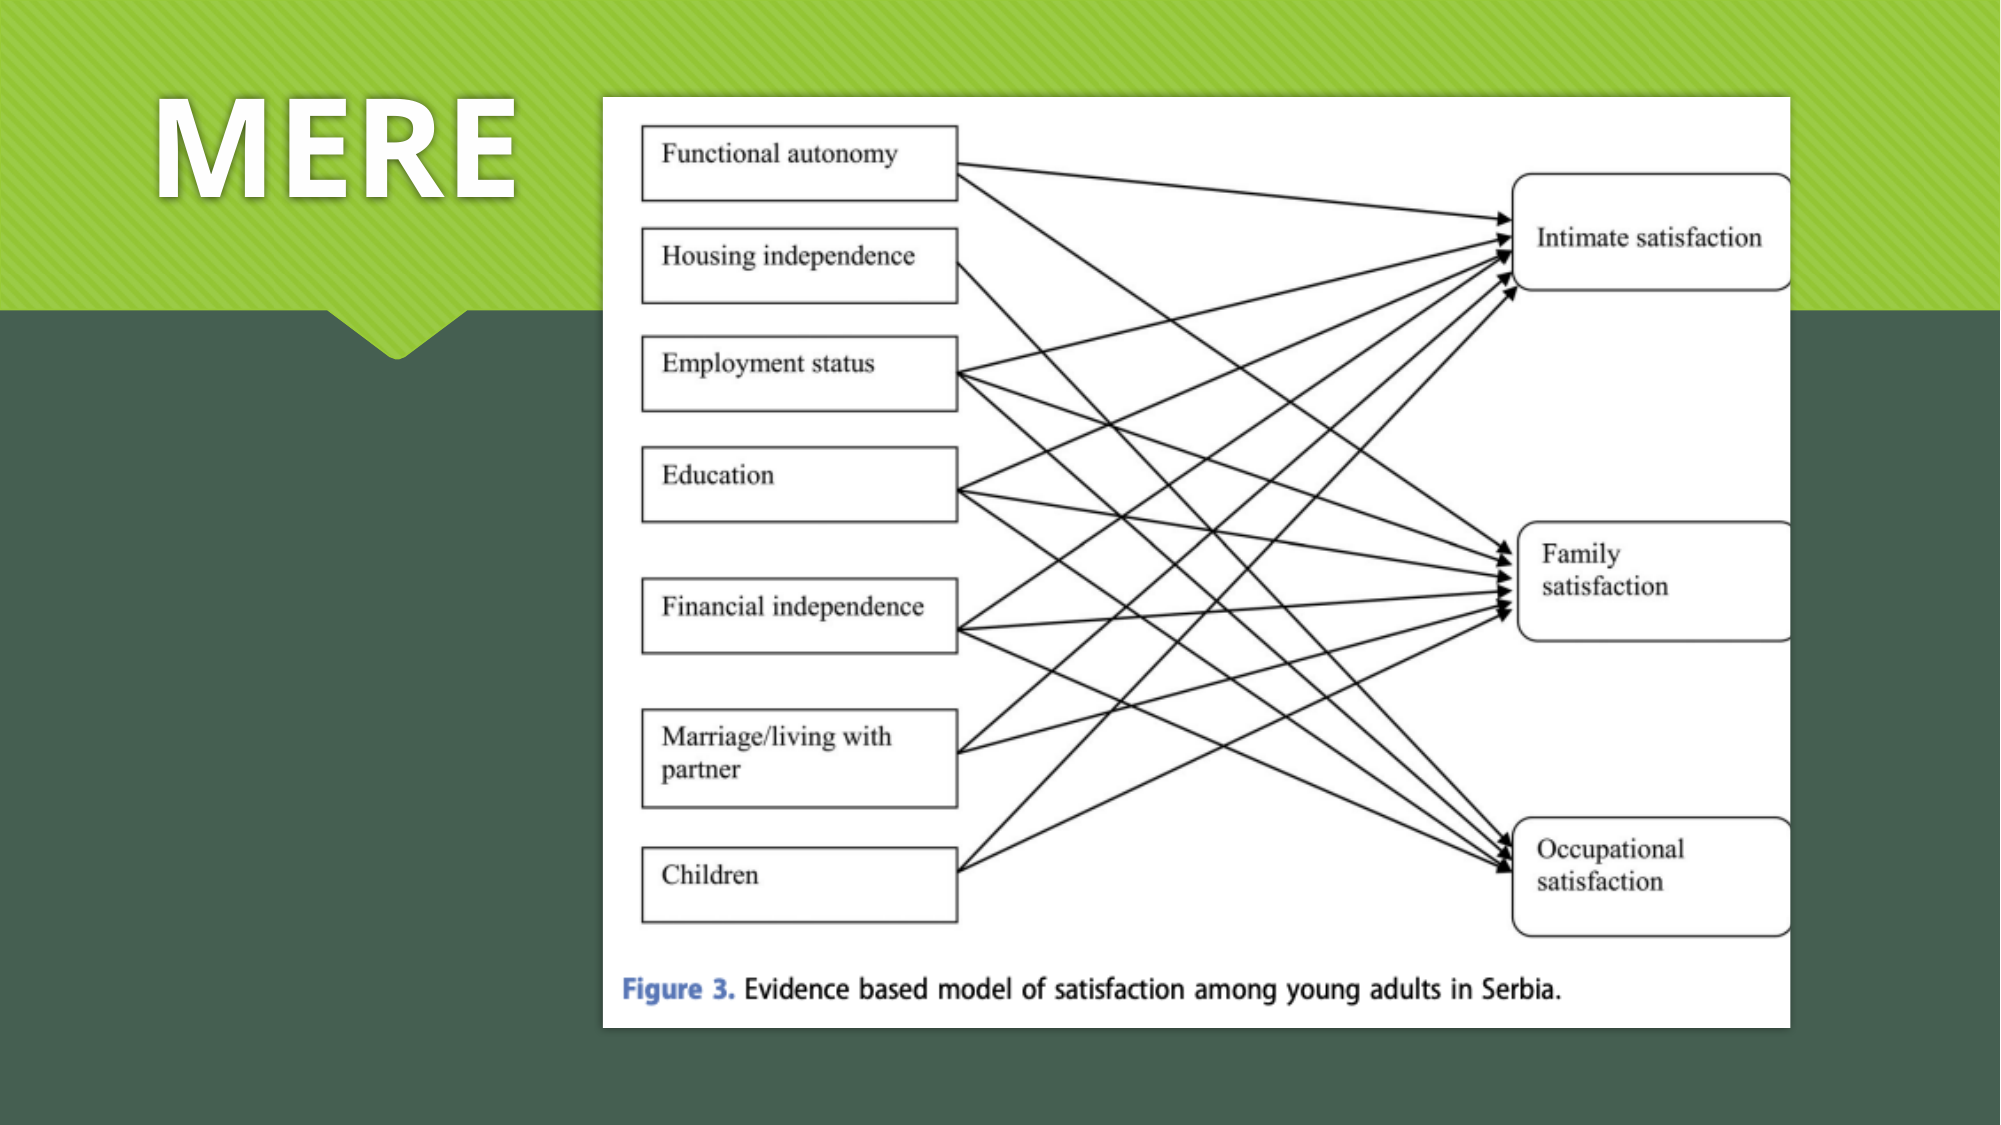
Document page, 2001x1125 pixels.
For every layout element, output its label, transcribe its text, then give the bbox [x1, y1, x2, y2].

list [602, 96, 1791, 1028]
title MERE [132, 73, 1868, 233]
